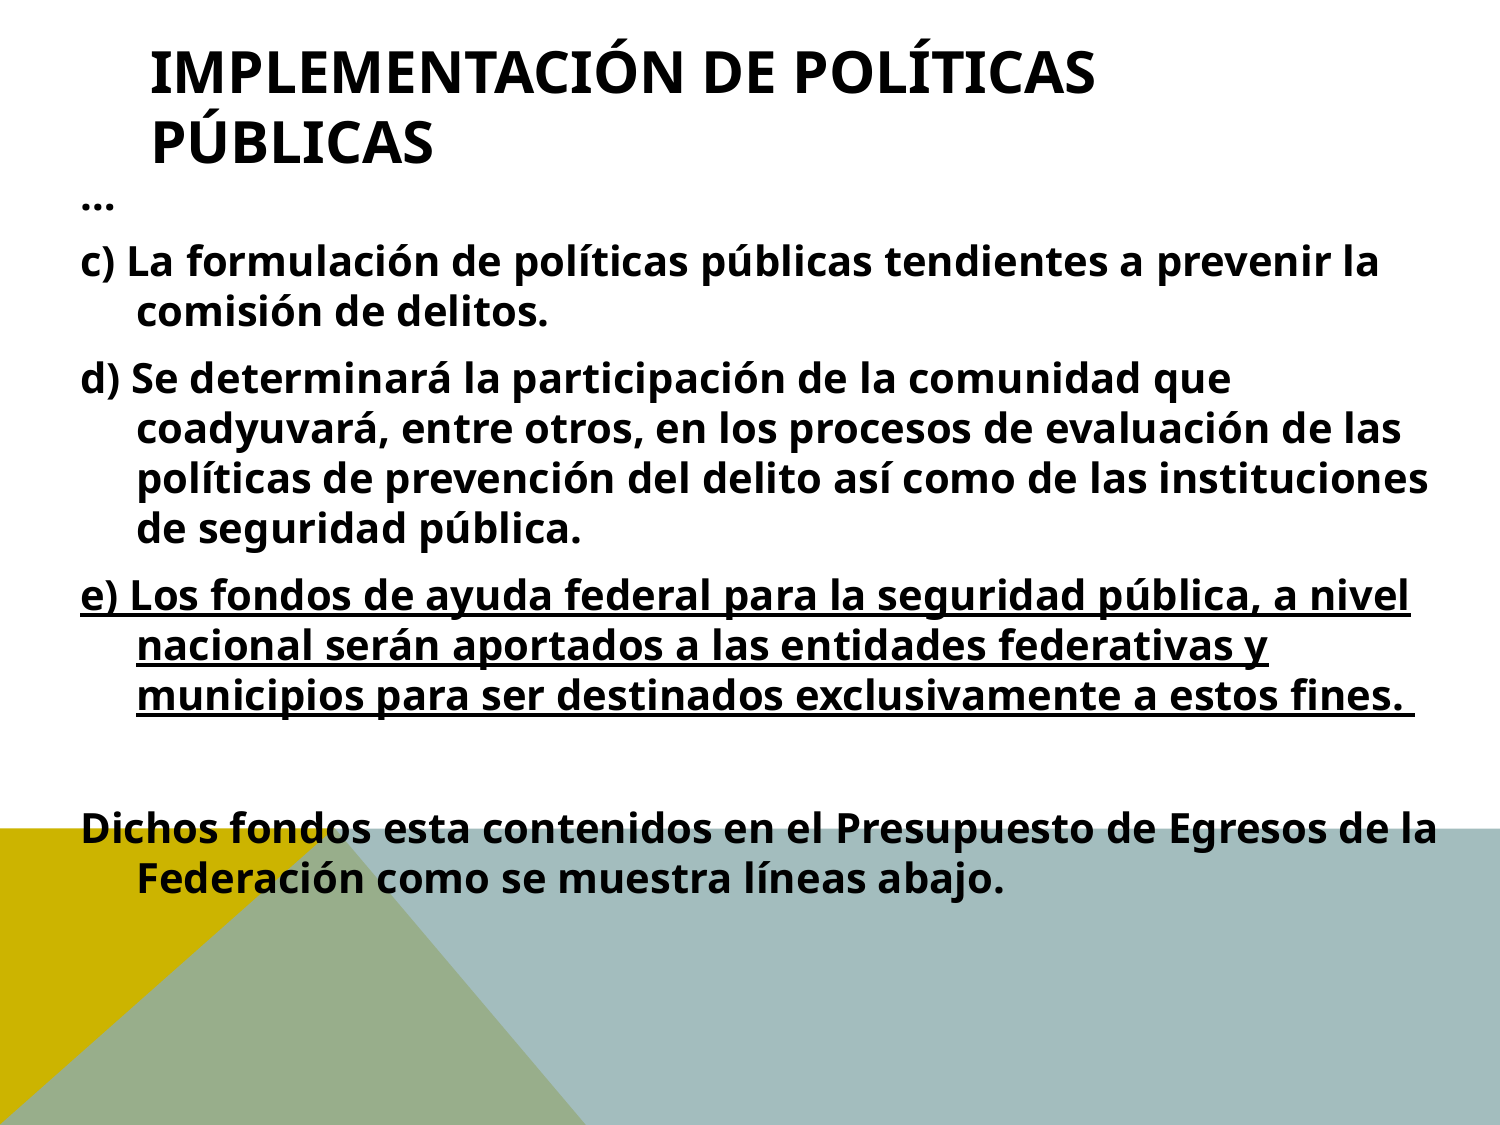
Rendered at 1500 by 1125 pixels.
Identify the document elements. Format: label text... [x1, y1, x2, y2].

title Implementación de Políticas Públicas [135, 60, 1369, 150]
list … c) La formulación de políticas públicas tendientes a prevenir la comisión de delitos. d) Se determinará la participación de la comunidad que coadyuvará, entre otros, en los procesos de evaluación de las políticas de prevención del delito así como de las instituciones de seguridad pública. e) Los fondos de ayuda federal para la seguridad pública, a nivel nacional serán aportados a las entidades federativas y municipios para ser destinados exclusivamente a estos fines. Dichos fondos esta contenidos en el Presupuesto de Egresos de la Federación como se muestra líneas abajo. [64, 160, 1459, 1094]
